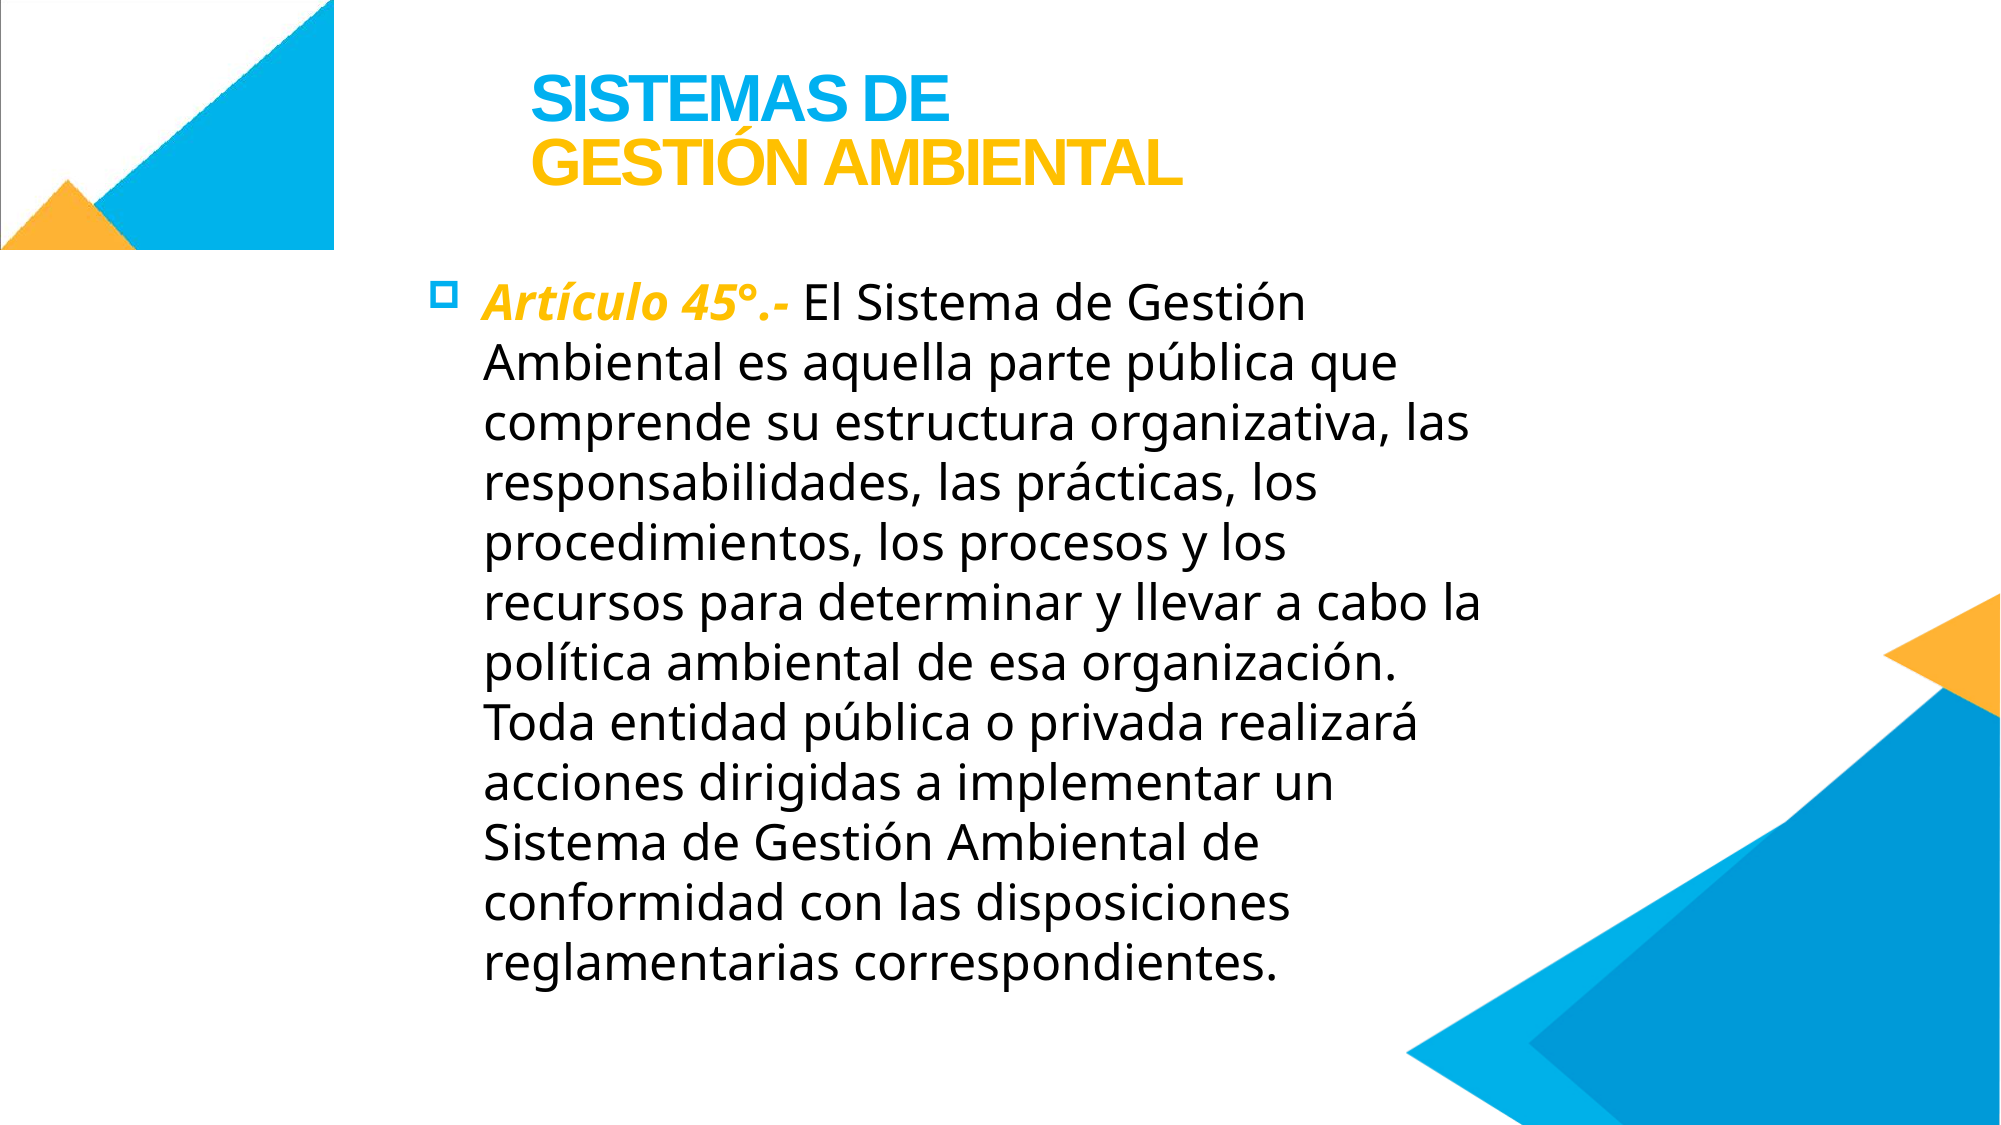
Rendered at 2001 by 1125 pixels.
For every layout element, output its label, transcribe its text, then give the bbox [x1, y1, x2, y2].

list Artículo 45°.- El Sistema de Gestión Ambiental es aquella parte pública que comprende su estructura organizativa, las responsabilidades, las prácticas, los procedimientos, los procesos y los recursos para determinar y llevar a cabo la política ambiental de esa organización. Toda entidad pública o privada realizará acciones dirigidas a implementar un Sistema de Gestión Ambiental de conformidad con las disposiciones reglamentarias correspondientes. [412, 262, 1500, 1006]
picture [1406, 1006, 1520, 1125]
picture [1500, 593, 2001, 1125]
picture [0, 0, 334, 250]
text_box SISTEMAS DE GESTIÓN AMBIENTAL [515, 62, 1425, 200]
